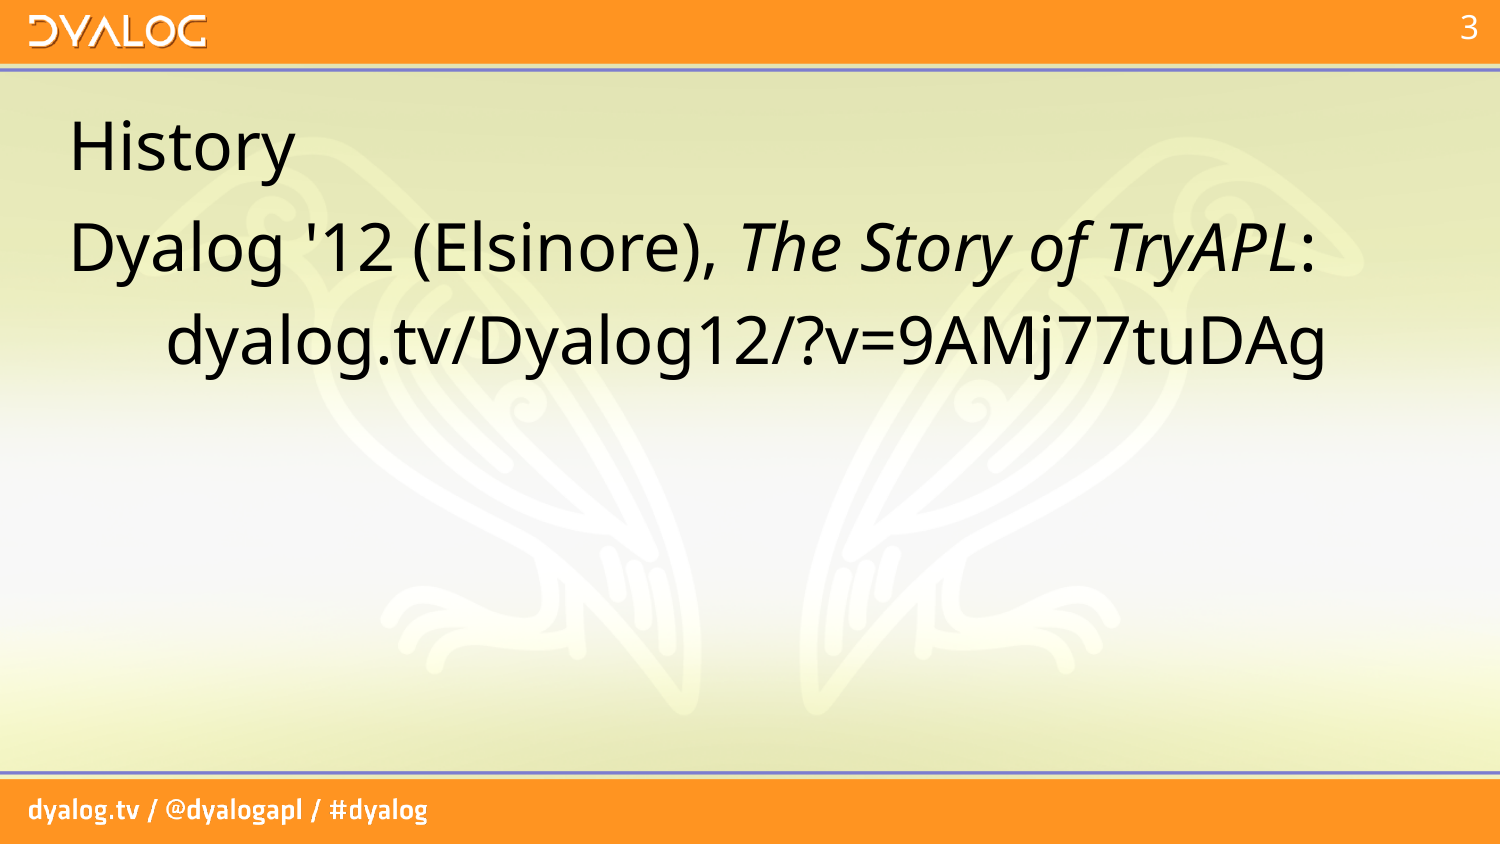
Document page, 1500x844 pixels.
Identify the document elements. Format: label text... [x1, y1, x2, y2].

picture [0, 0, 1500, 844]
title History [53, 94, 1425, 192]
list Dyalog '12 (Elsinore), The Story of TryAPL: dyalog.tv/Dyalog12/?v=9AMj77tuDAg [53, 196, 1425, 754]
